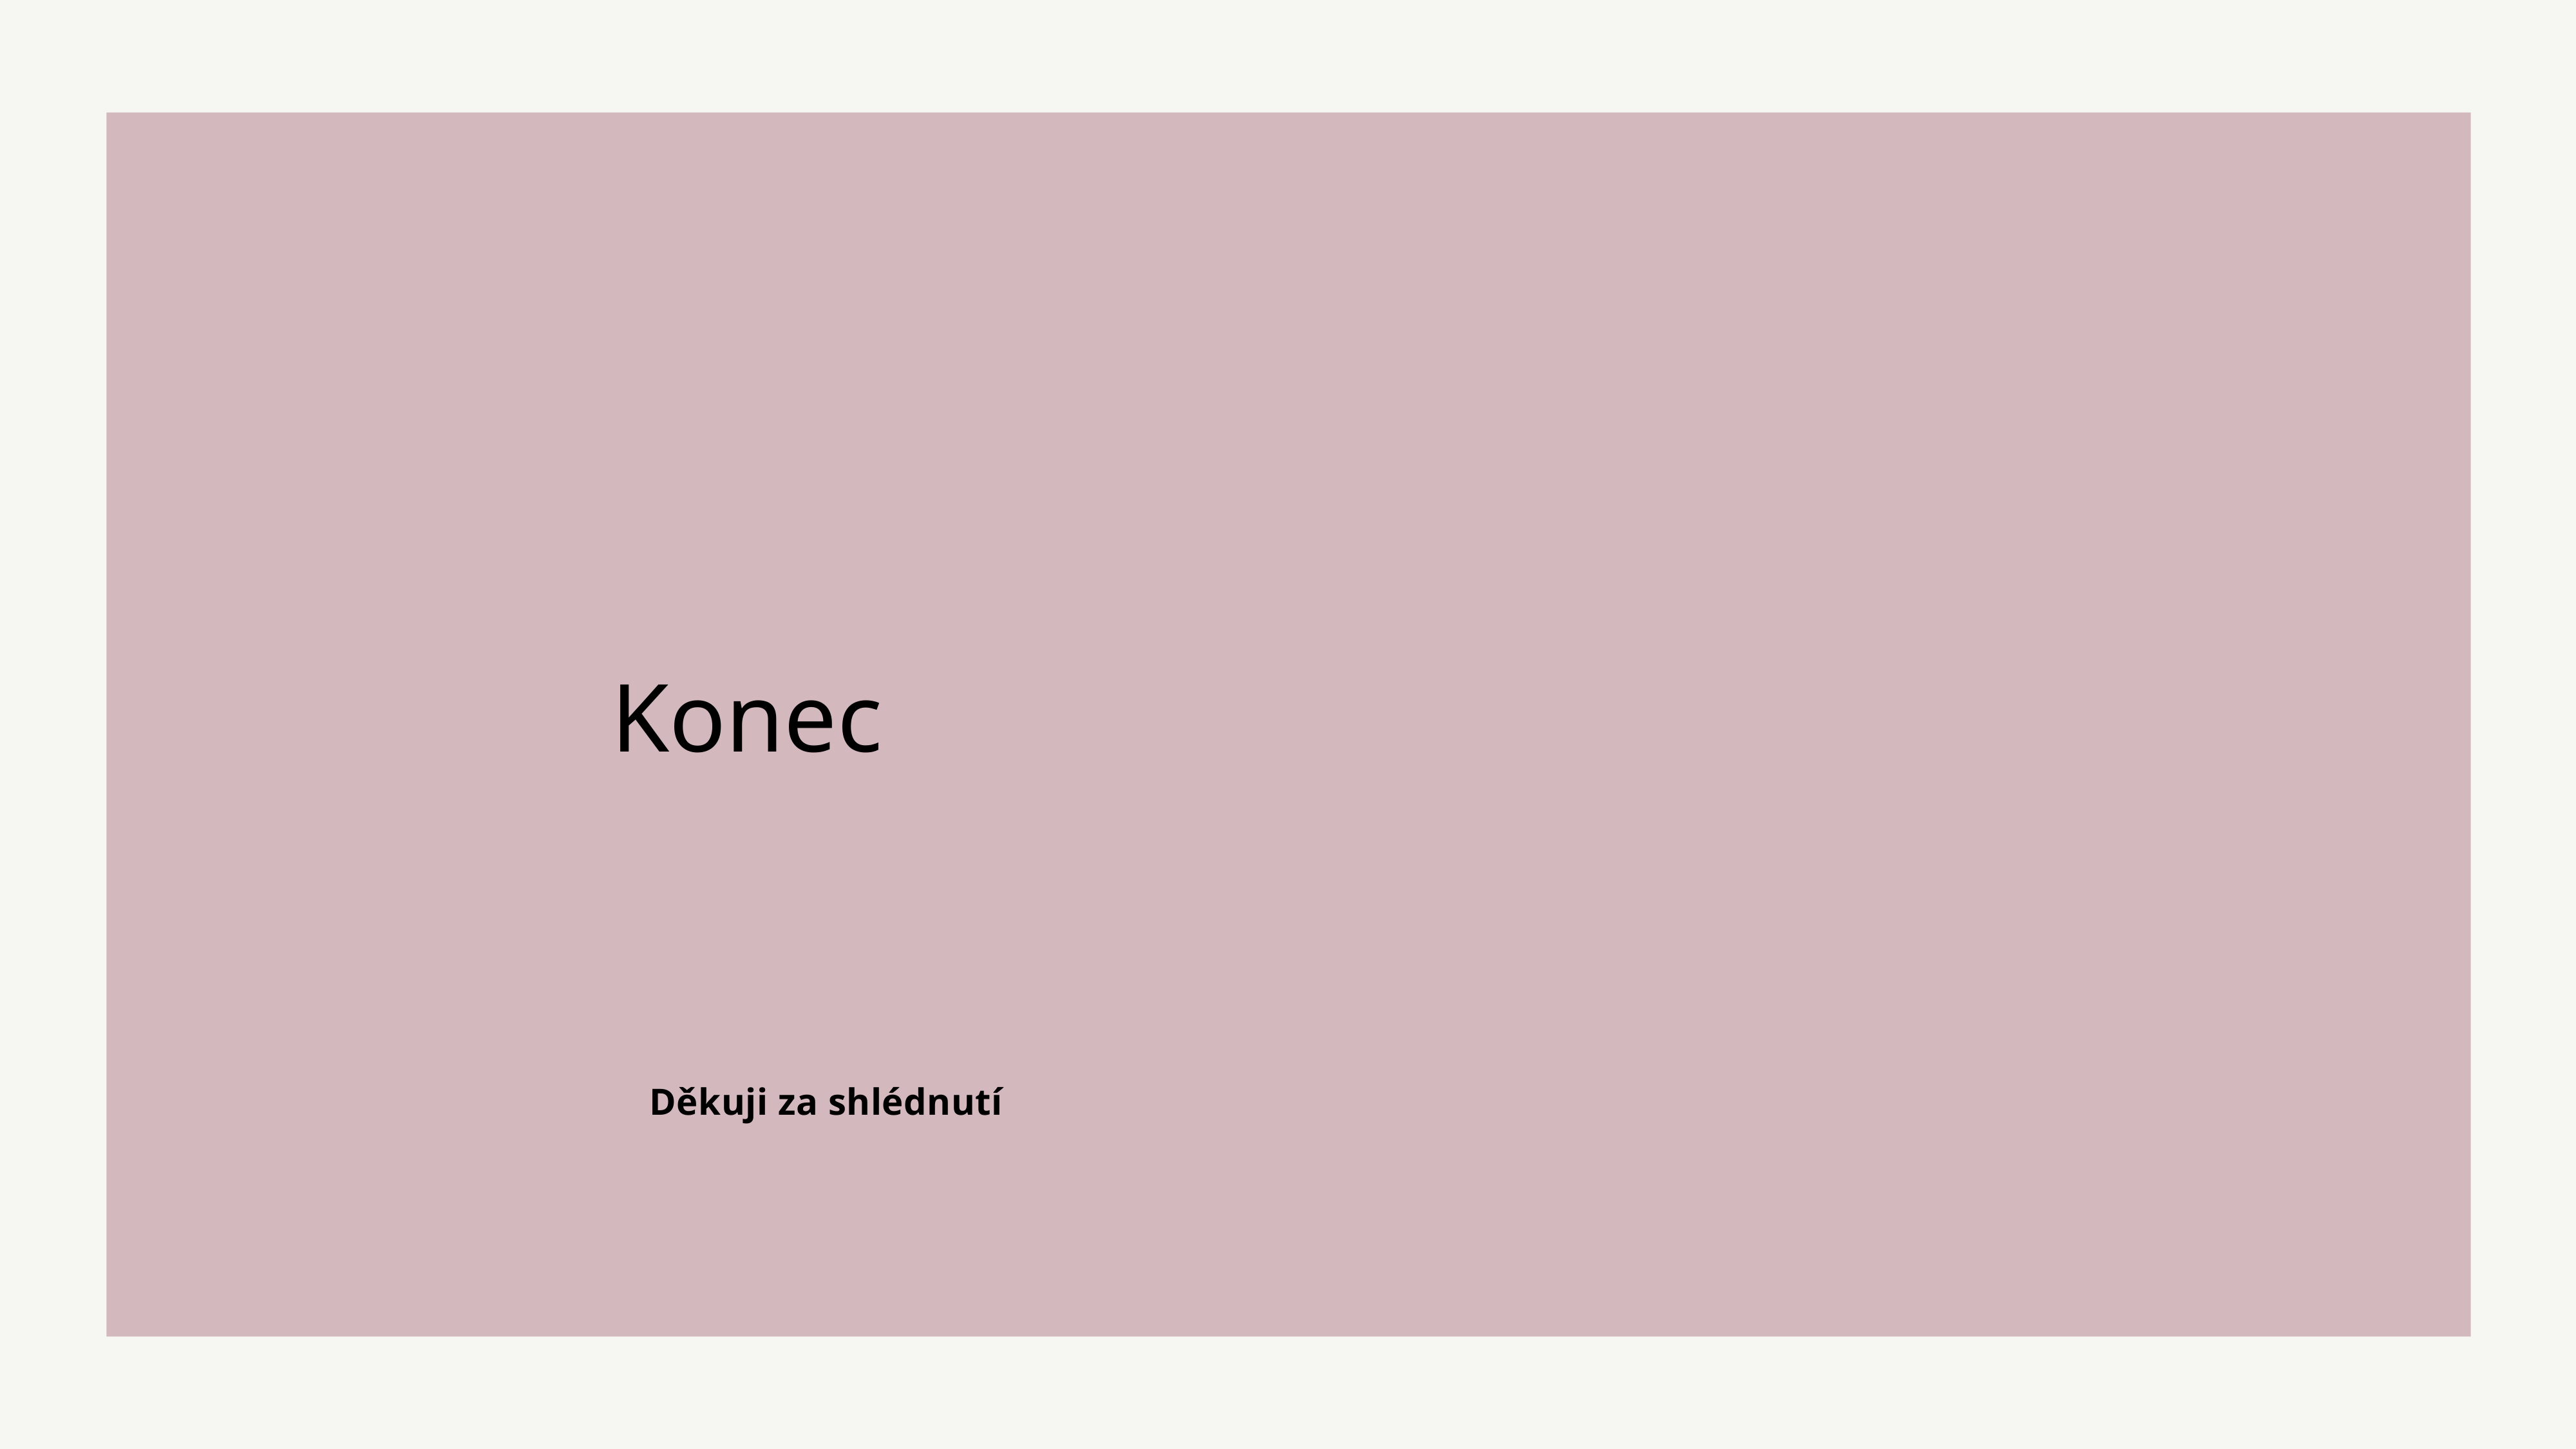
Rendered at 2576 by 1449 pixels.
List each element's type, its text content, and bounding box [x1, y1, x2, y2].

list Konec [605, 585, 1971, 865]
list Děkuji za shlédnutí [644, 1056, 1971, 1111]
